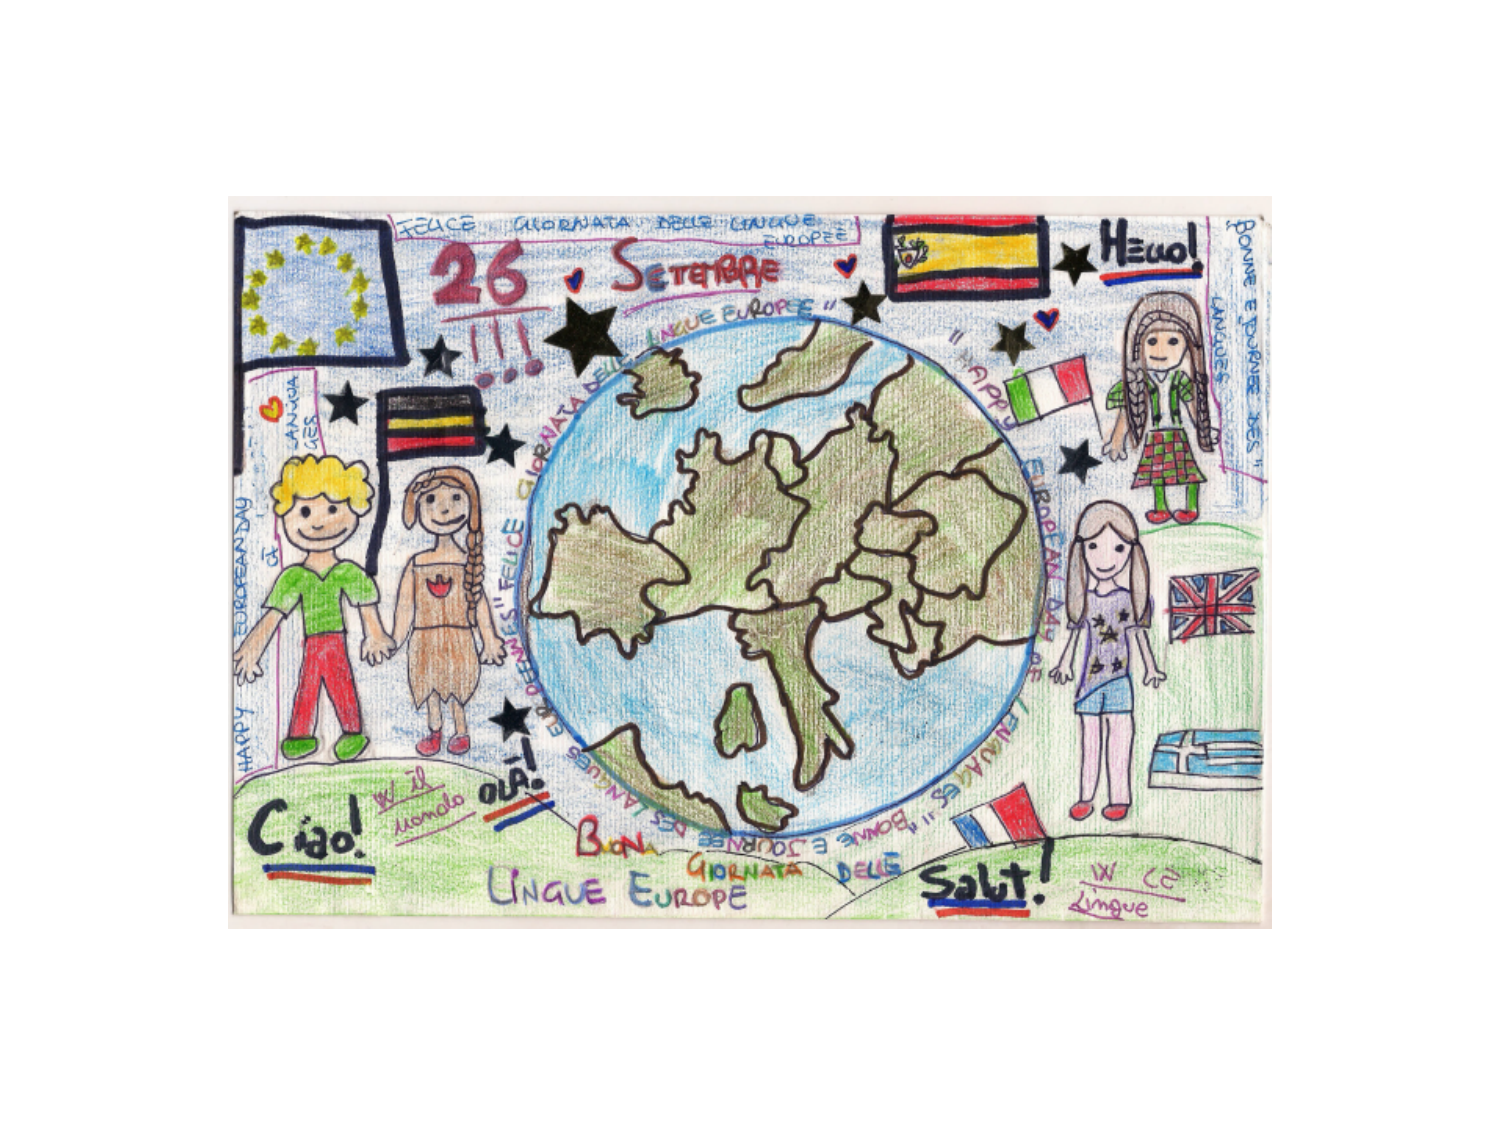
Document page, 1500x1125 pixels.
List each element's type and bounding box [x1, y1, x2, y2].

picture [228, 195, 1272, 930]
